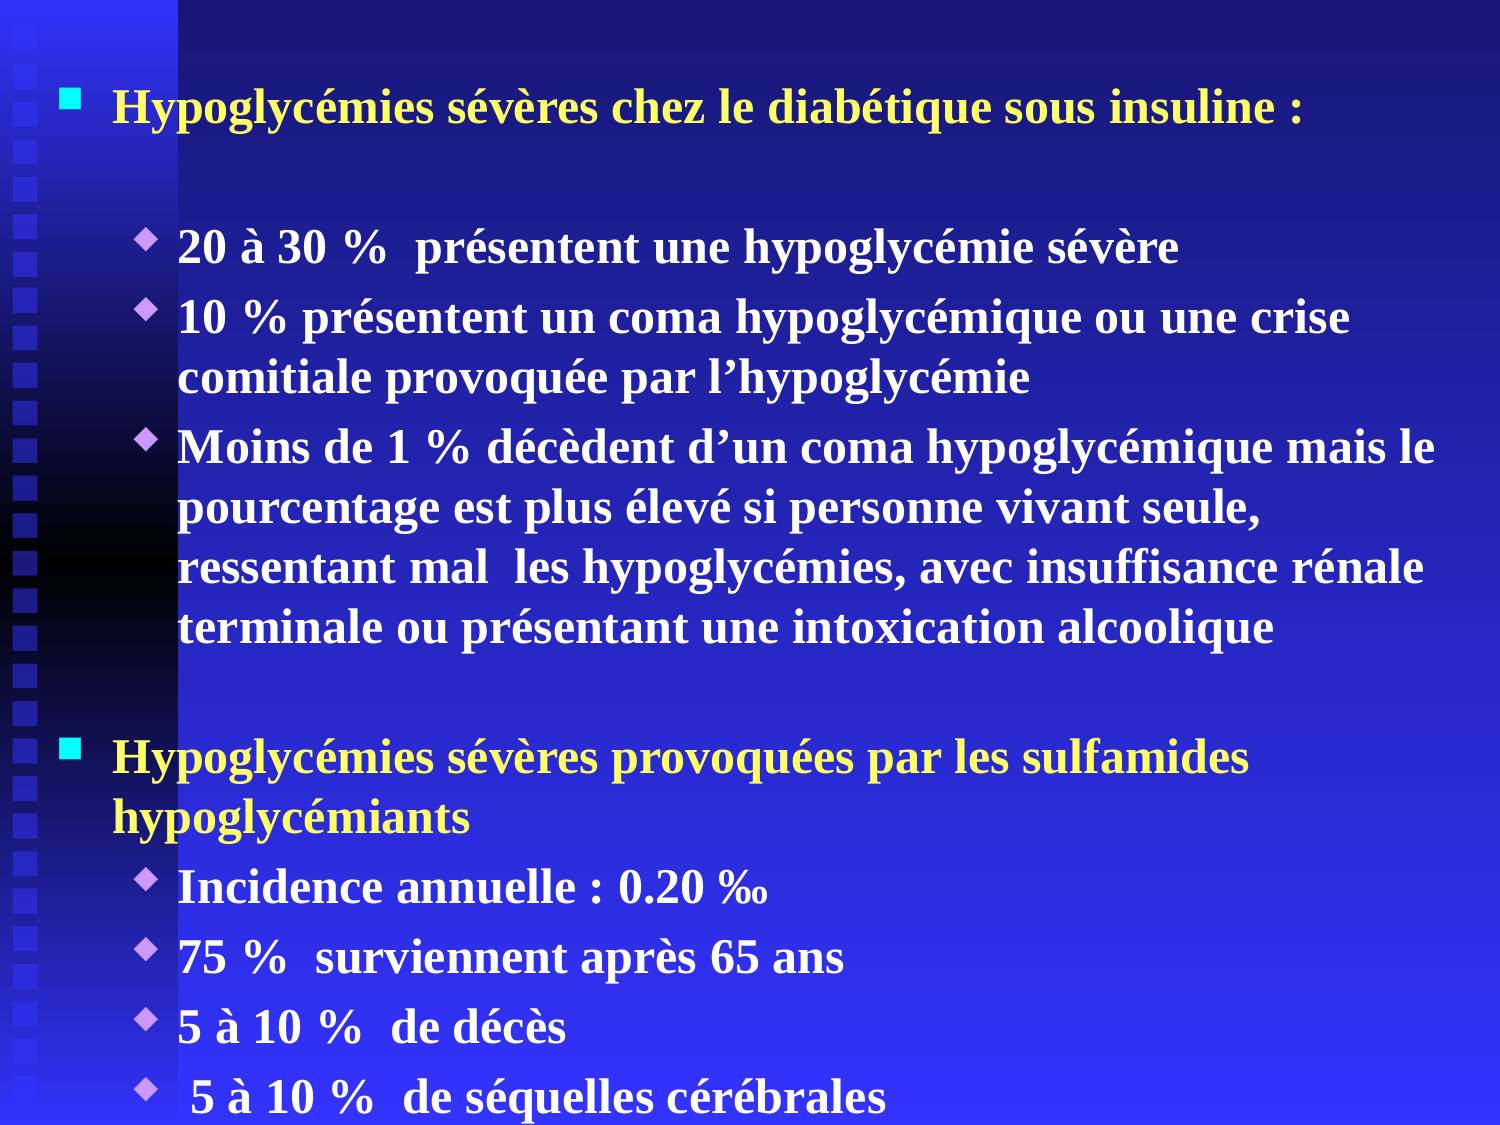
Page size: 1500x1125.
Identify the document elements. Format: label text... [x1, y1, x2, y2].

text_box Hypoglycémies sévères chez le diabétique sous insuline : 20 à 30 % présentent une hypoglycémie sévère 10 % présentent un coma hypoglycémique ou une crise comitiale provoquée par l’hypoglycémie Moins de 1 % décèdent d’un coma hypoglycémique mais le pourcentage est plus élevé si personne vivant seule, ressentant mal les hypoglycémies, avec insuffisance rénale terminale ou présentant une intoxication alcoolique [41, 66, 1500, 716]
text_box Hypoglycémies sévères provoquées par les sulfamides hypoglycémiants Incidence annuelle : 0.20 ‰ 75 % surviennent après 65 ans 5 à 10 % de décès 5 à 10 % de séquelles cérébrales [41, 716, 1500, 1125]
